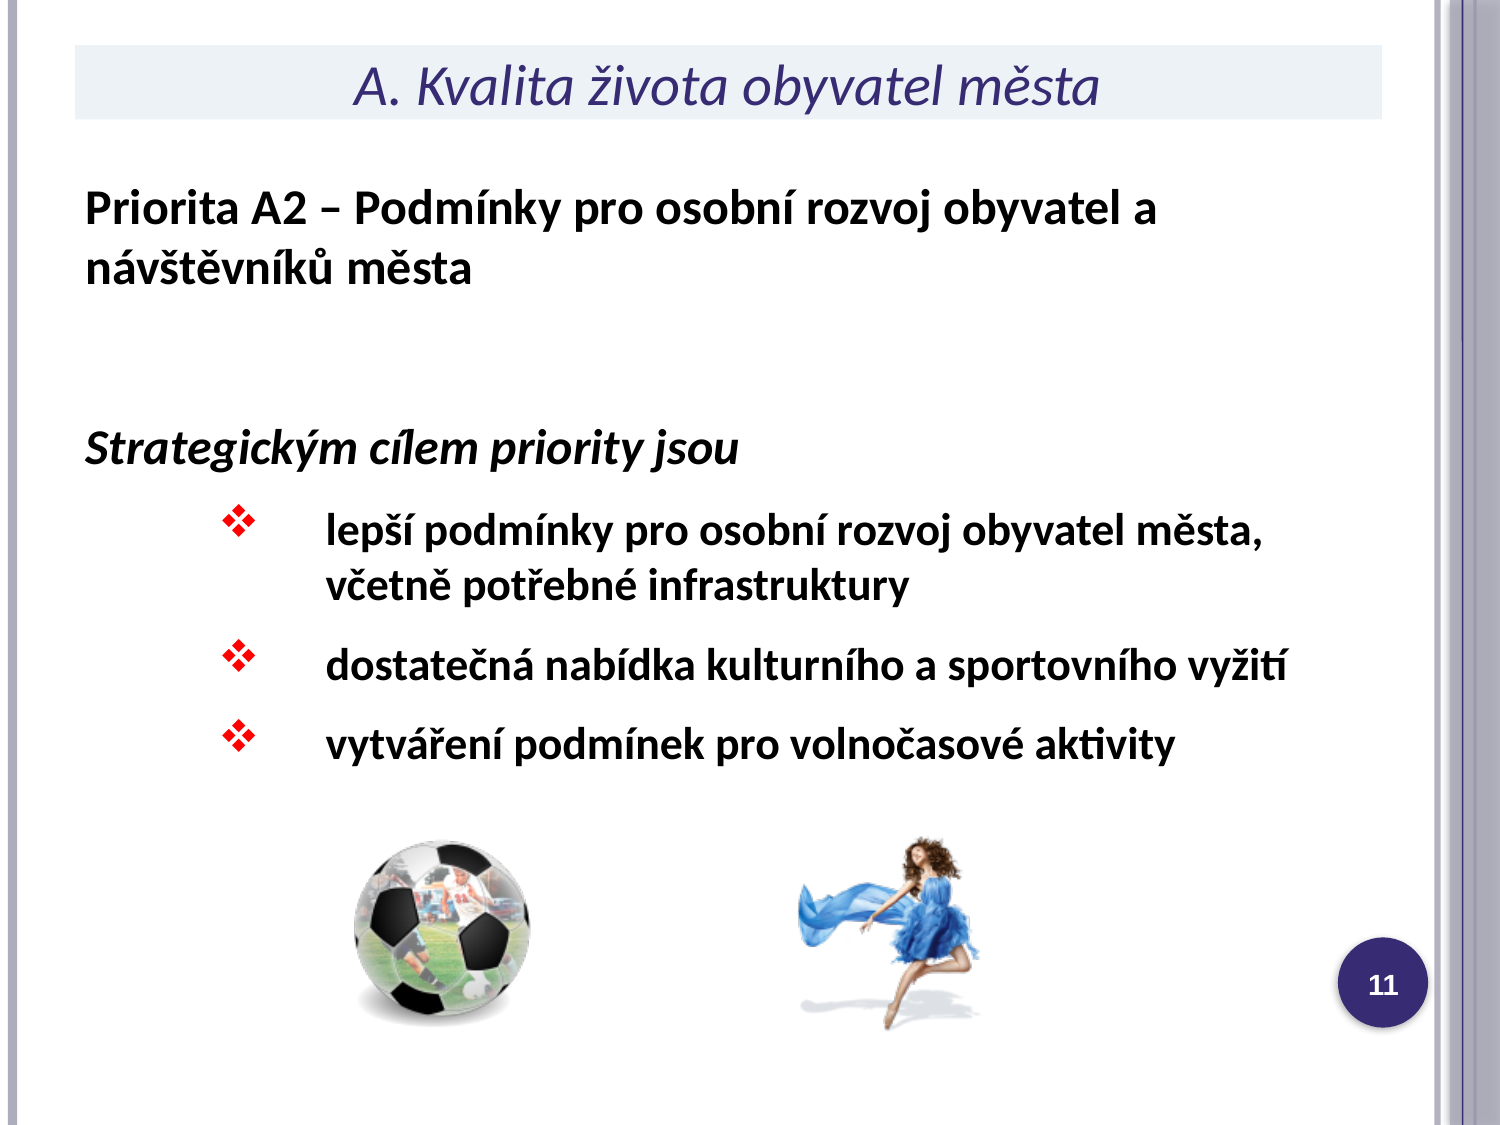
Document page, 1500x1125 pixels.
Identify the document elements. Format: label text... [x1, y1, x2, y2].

title A. Kvalita života obyvatel města [75, 45, 1382, 120]
slide_number 11 [1333, 940, 1434, 1026]
picture [341, 833, 543, 1035]
picture [790, 833, 992, 1035]
list Priorita A2 – Podmínky pro osobní rozvoj obyvatel a návštěvníků města Strategickým cílem priority jsou lepší podmínky pro osobní rozvoj obyvatel města, včetně potřebné infrastruktury dostatečná nabídka kulturního a sportovního vyžití vytváření podmínek pro volnočasové aktivity [70, 166, 1394, 929]
